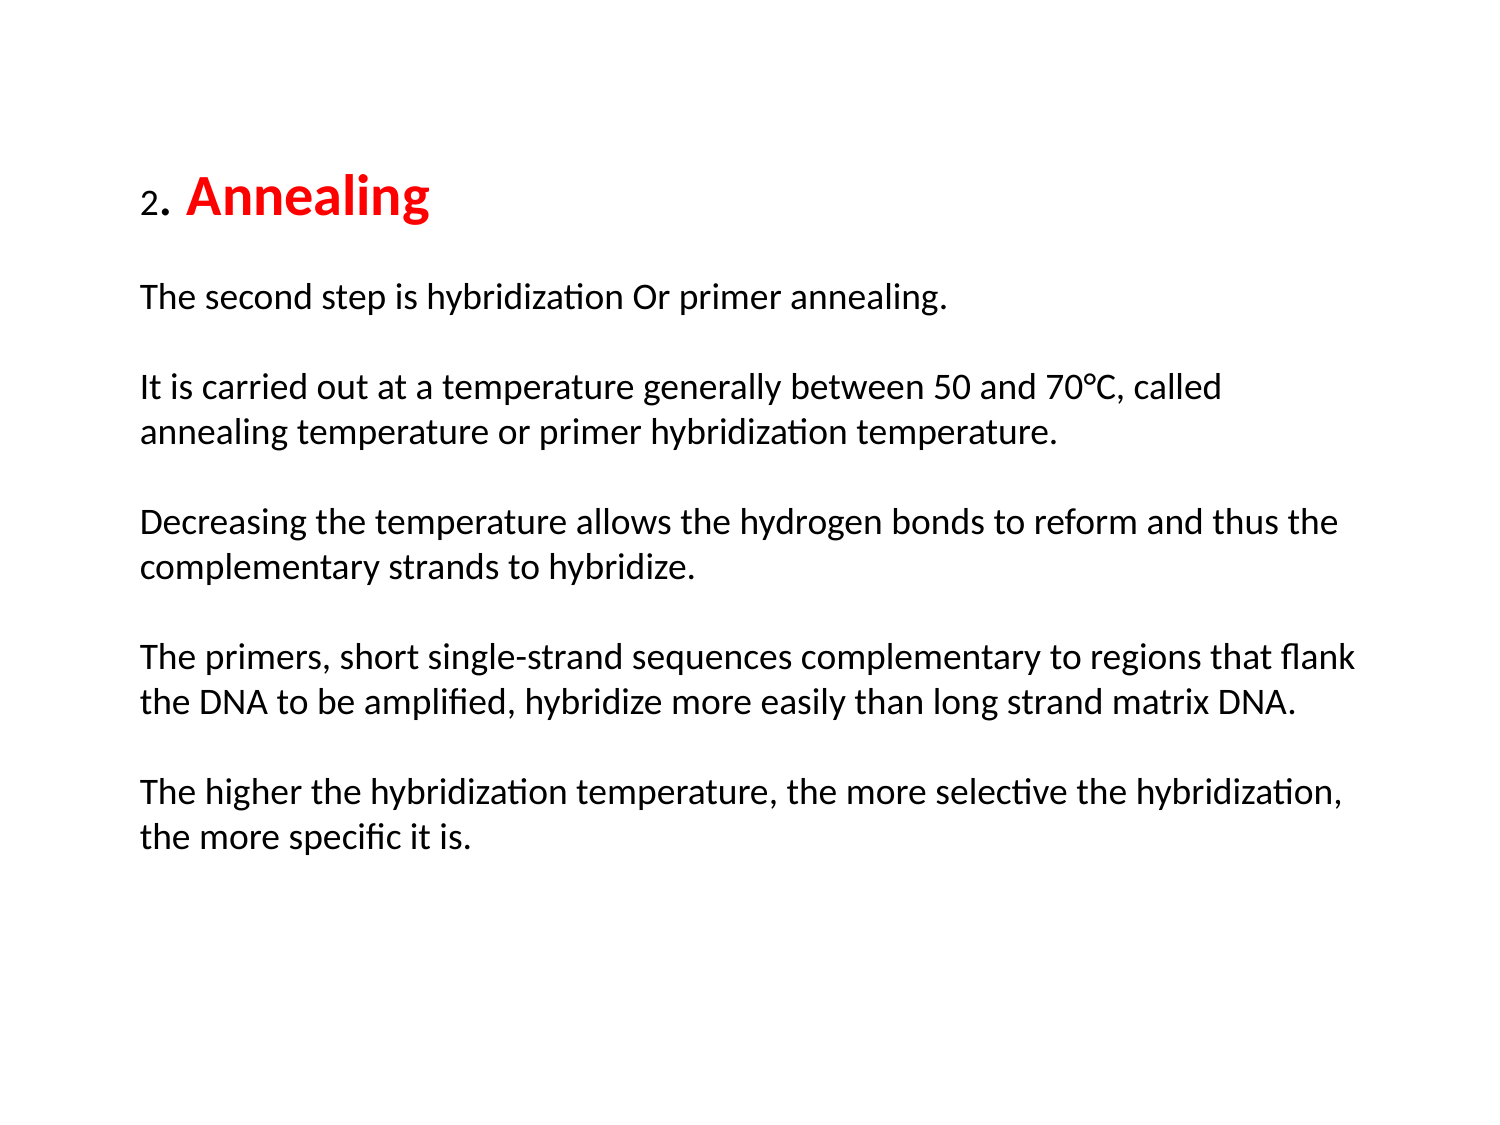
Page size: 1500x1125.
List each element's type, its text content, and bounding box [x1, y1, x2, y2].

text_box 2. Annealing The second step is hybridization Or primer annealing. It is carried out at a temperature generally between 50 and 70°C, called annealing temperature or primer hybridization temperature. Decreasing the temperature allows the hydrogen bonds to reform and thus the complementary strands to hybridize. The primers, short single-strand sequences complementary to regions that flank the DNA to be amplified, hybridize more easily than long strand matrix DNA. The higher the hybridization temperature, the more selective the hybridization, the more specific it is. [125, 149, 1375, 865]
